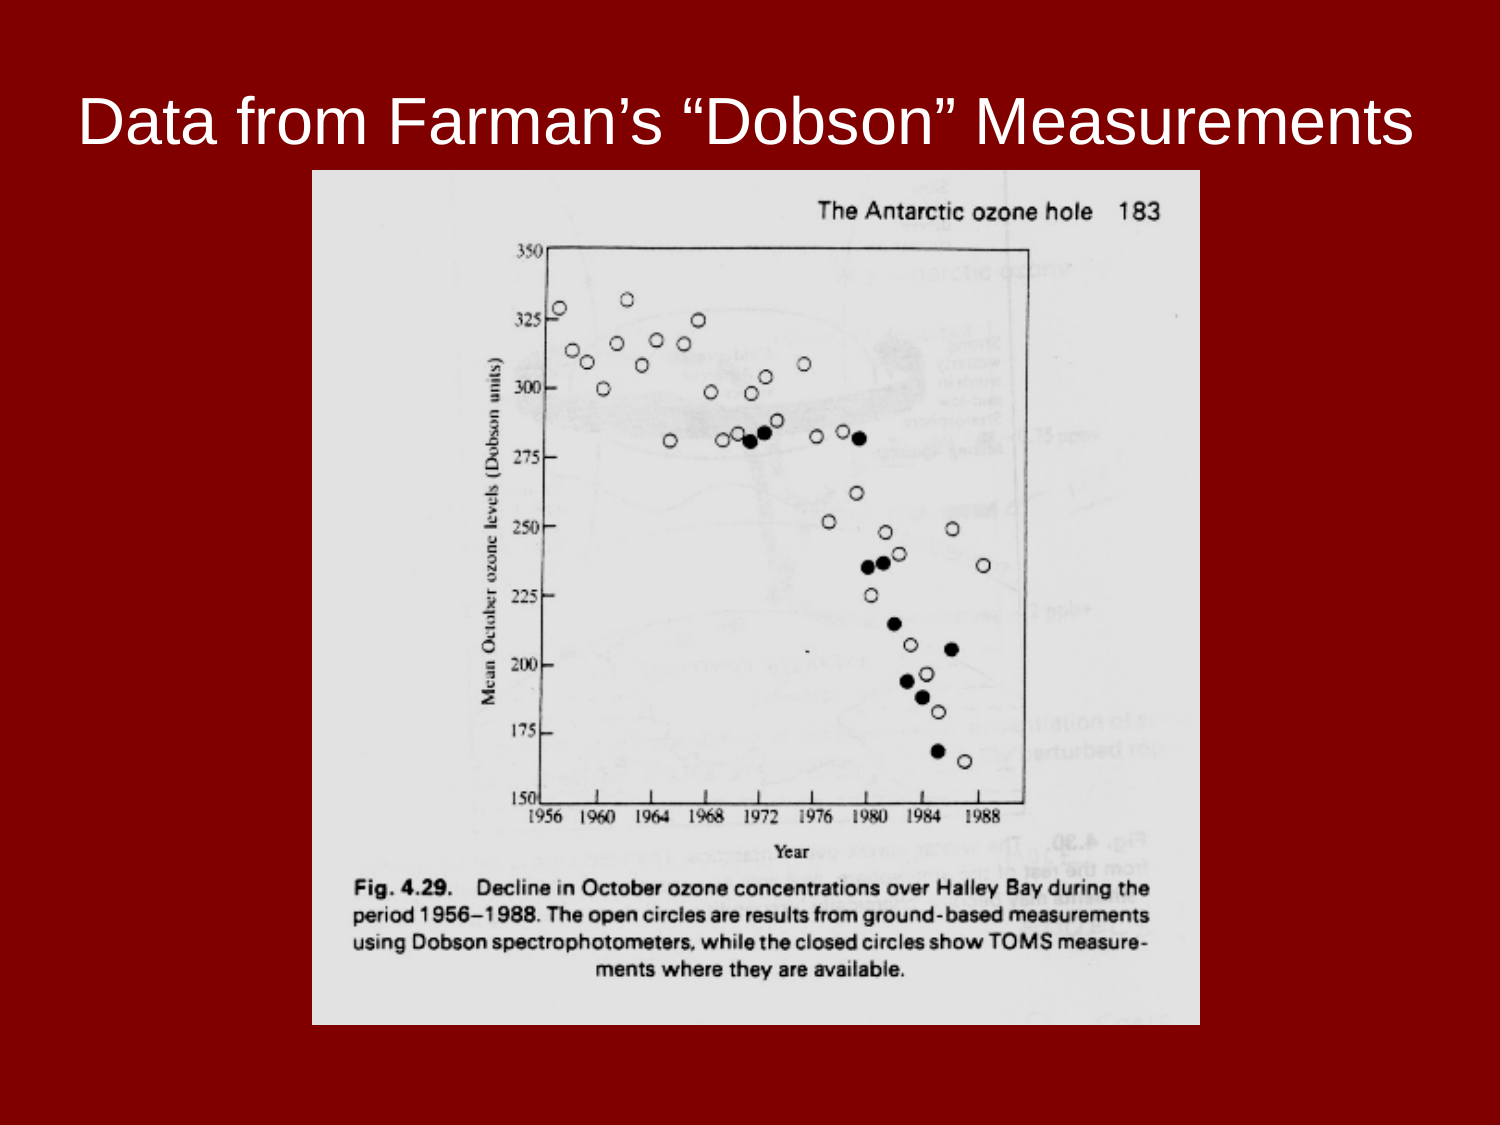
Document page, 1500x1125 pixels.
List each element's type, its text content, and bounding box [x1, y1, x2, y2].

picture [312, 170, 1201, 1026]
text_box Data from Farman’s “Dobson” Measurements [62, 70, 1438, 165]
